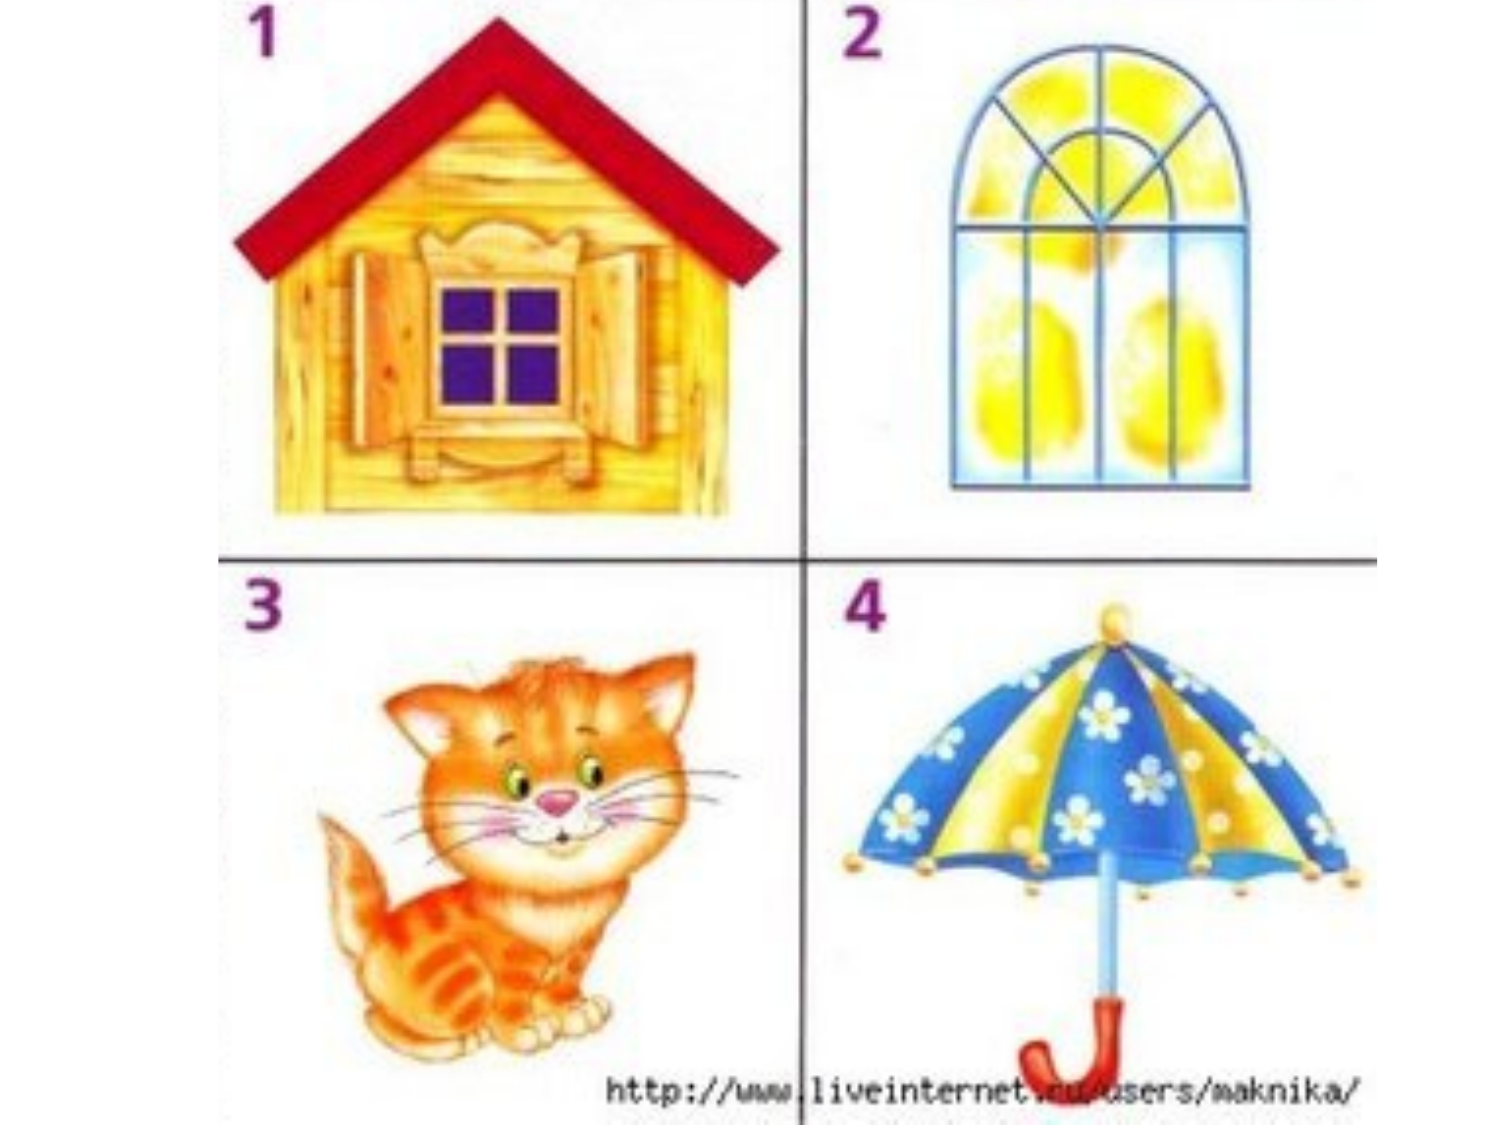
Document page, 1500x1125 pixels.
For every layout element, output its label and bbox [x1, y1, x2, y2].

picture [218, 0, 1378, 1125]
